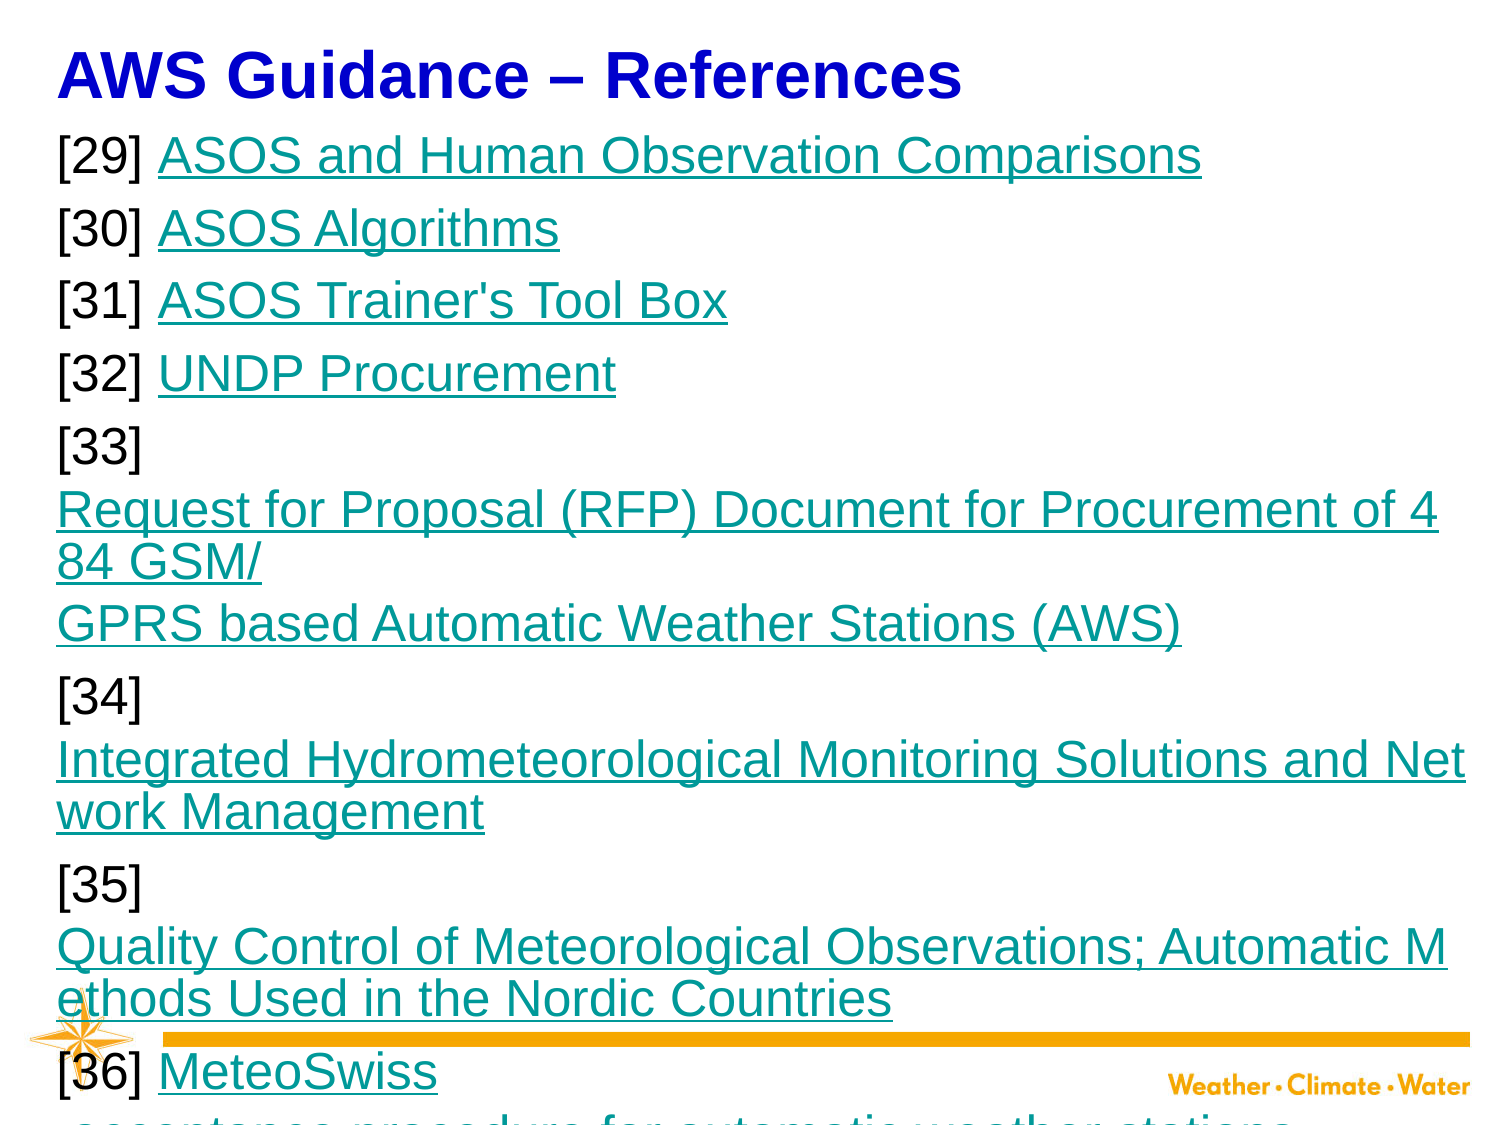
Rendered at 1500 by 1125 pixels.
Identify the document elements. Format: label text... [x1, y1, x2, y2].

picture [0, 0, 1500, 1125]
title AWS Guidance – References [40, 18, 1471, 126]
list [29] ASOS and Human Observation Comparisons [30] ASOS Algorithms [31] ASOS Trainer's Tool Box [32] UNDP Procurement [33] Request for Proposal (RFP) Document for Procurement of 484 GSM/GPRS based Automatic Weather Stations (AWS) [34] Integrated Hydrometeorological Monitoring Solutions and Network Management [35] Quality Control of Meteorological Observations; Automatic Methods Used in the Nordic Countries [36] MeteoSwiss acceptance procedure for automatic weather stations [41, 113, 1483, 1036]
